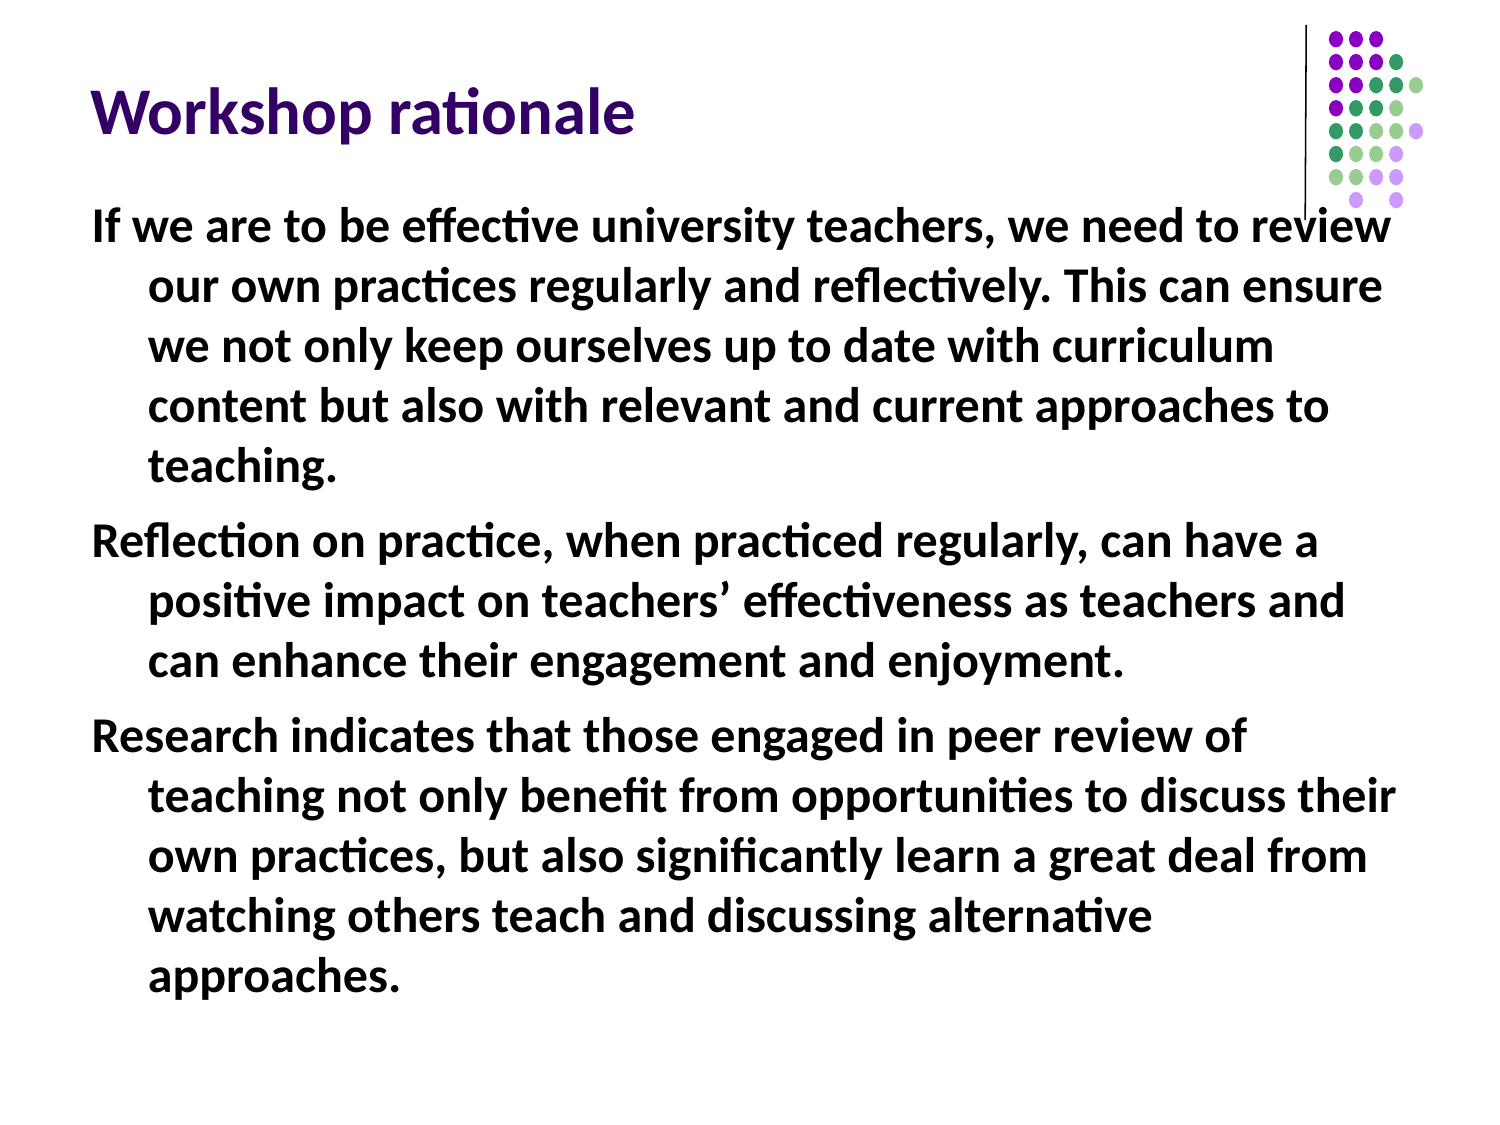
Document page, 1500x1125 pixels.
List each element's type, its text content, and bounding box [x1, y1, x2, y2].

title Workshop rationale [74, 19, 1313, 197]
list If we are to be effective university teachers, we need to review our own practices regularly and reflectively. This can ensure we not only keep ourselves up to date with curriculum content but also with relevant and current approaches to teaching. Reflection on practice, when practiced regularly, can have a positive impact on teachers’ effectiveness as teachers and can enhance their engagement and enjoyment. Research indicates that those engaged in peer review of teaching not only benefit from opportunities to discuss their own practices, but also significantly learn a great deal from watching others teach and discussing alternative approaches. [76, 184, 1427, 971]
